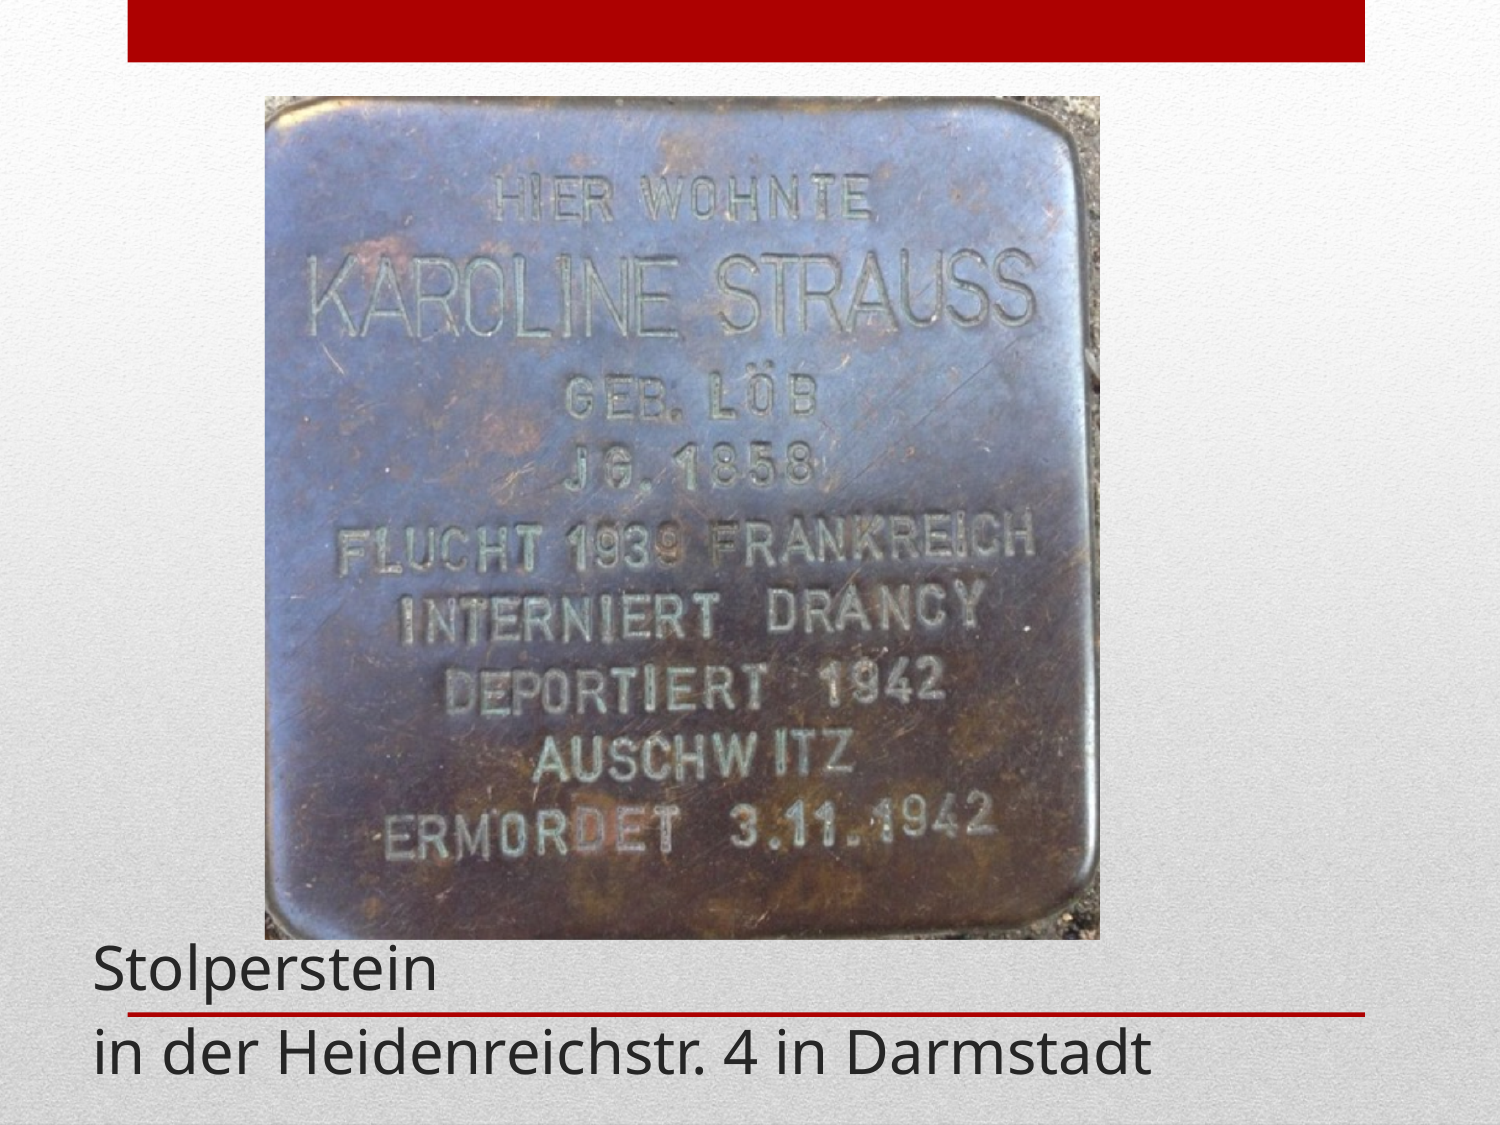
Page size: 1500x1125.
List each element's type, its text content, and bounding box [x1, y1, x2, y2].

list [258, 99, 1106, 936]
picture [265, 936, 1100, 940]
title Stolperstein in der Heidenreichstr. 4 in Darmstadt [77, 837, 1190, 1100]
